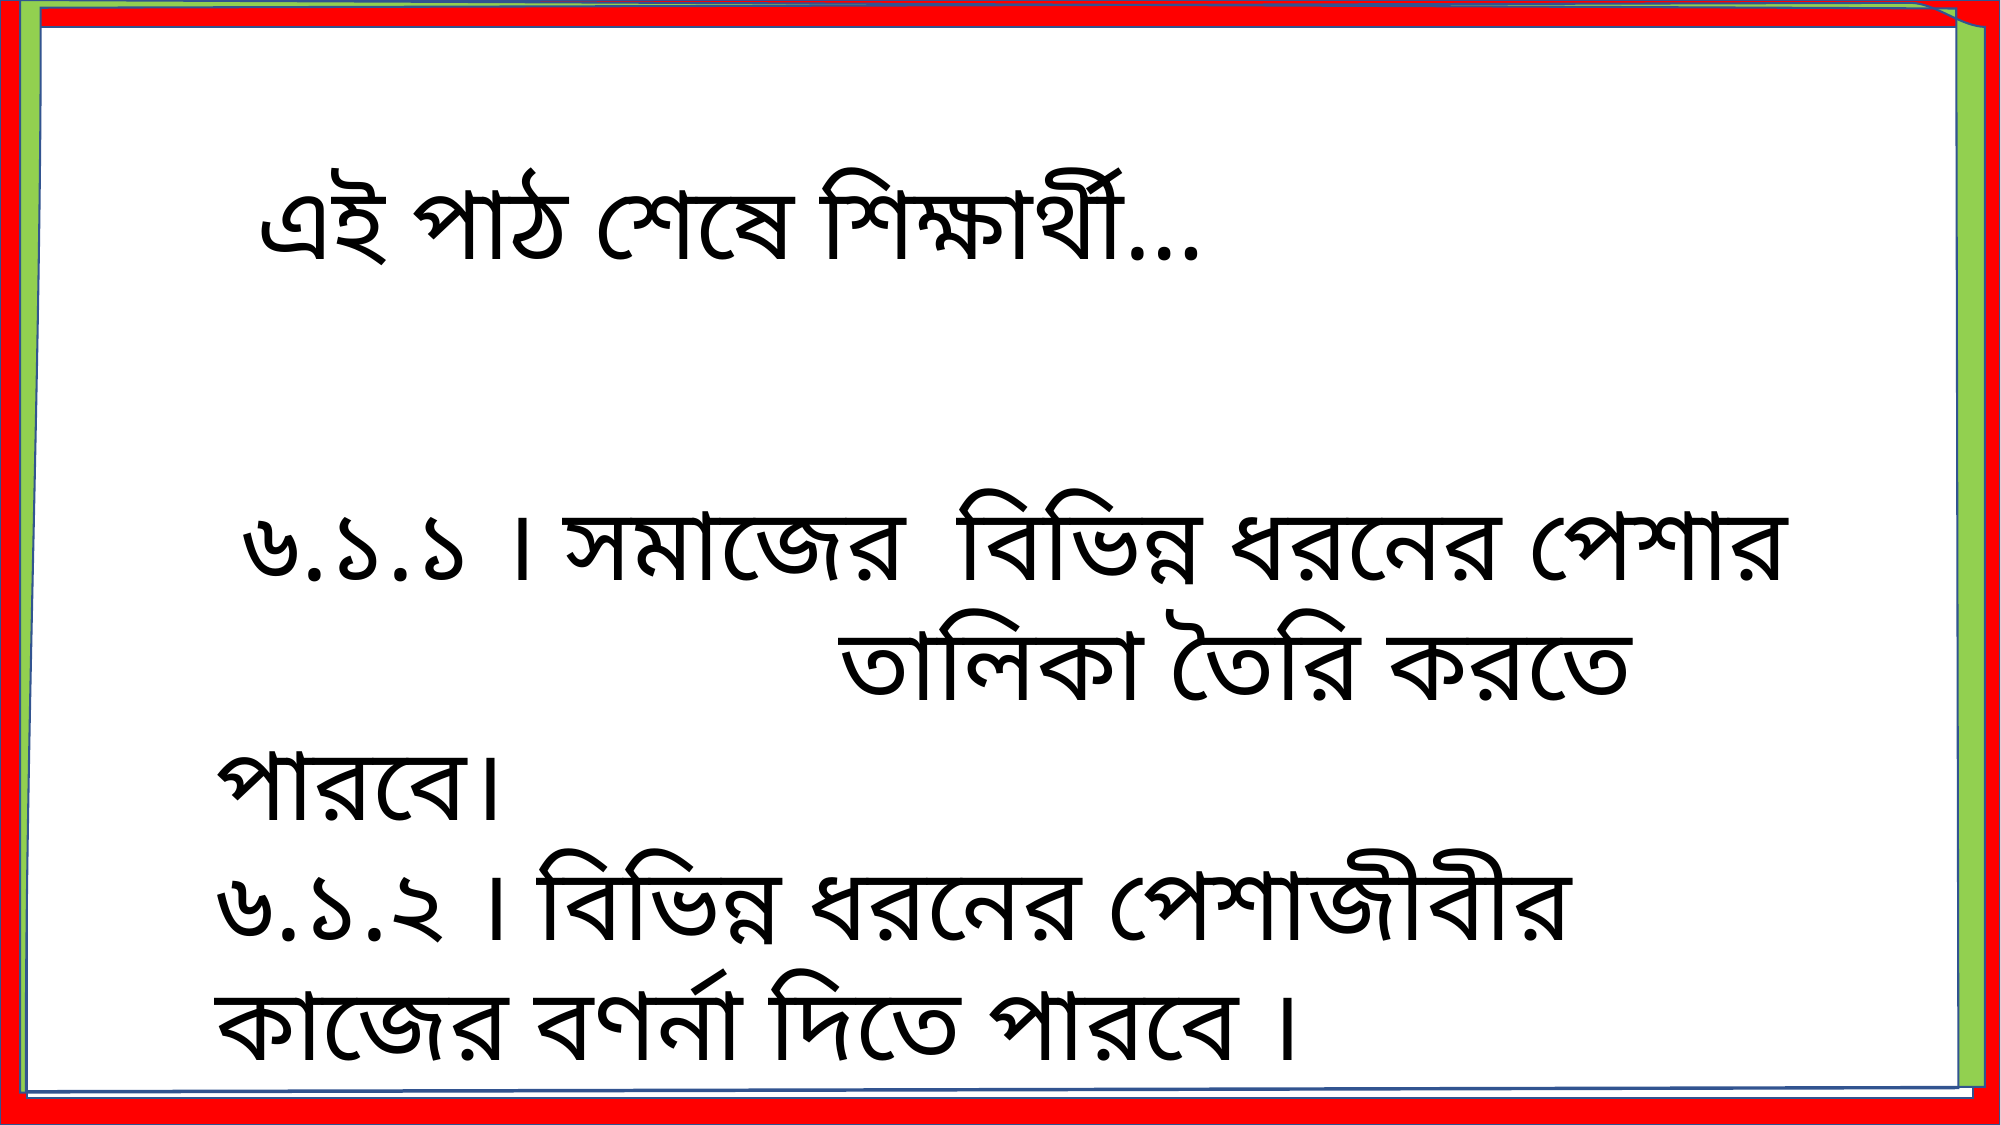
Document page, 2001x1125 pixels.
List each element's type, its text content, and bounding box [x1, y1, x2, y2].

text_box ৬.১.১ । সমাজের বিভিন্ন ধরনের পেশার তালিকা তৈরি করতে পারবে। ৬.১.২ । বিভিন্ন ধরনের পেশাজীবীর কাজের বণর্না দিতে পারবে । [201, 473, 1863, 1088]
text_box এই পাঠ শেষে শিক্ষার্থী… [242, 151, 1523, 287]
